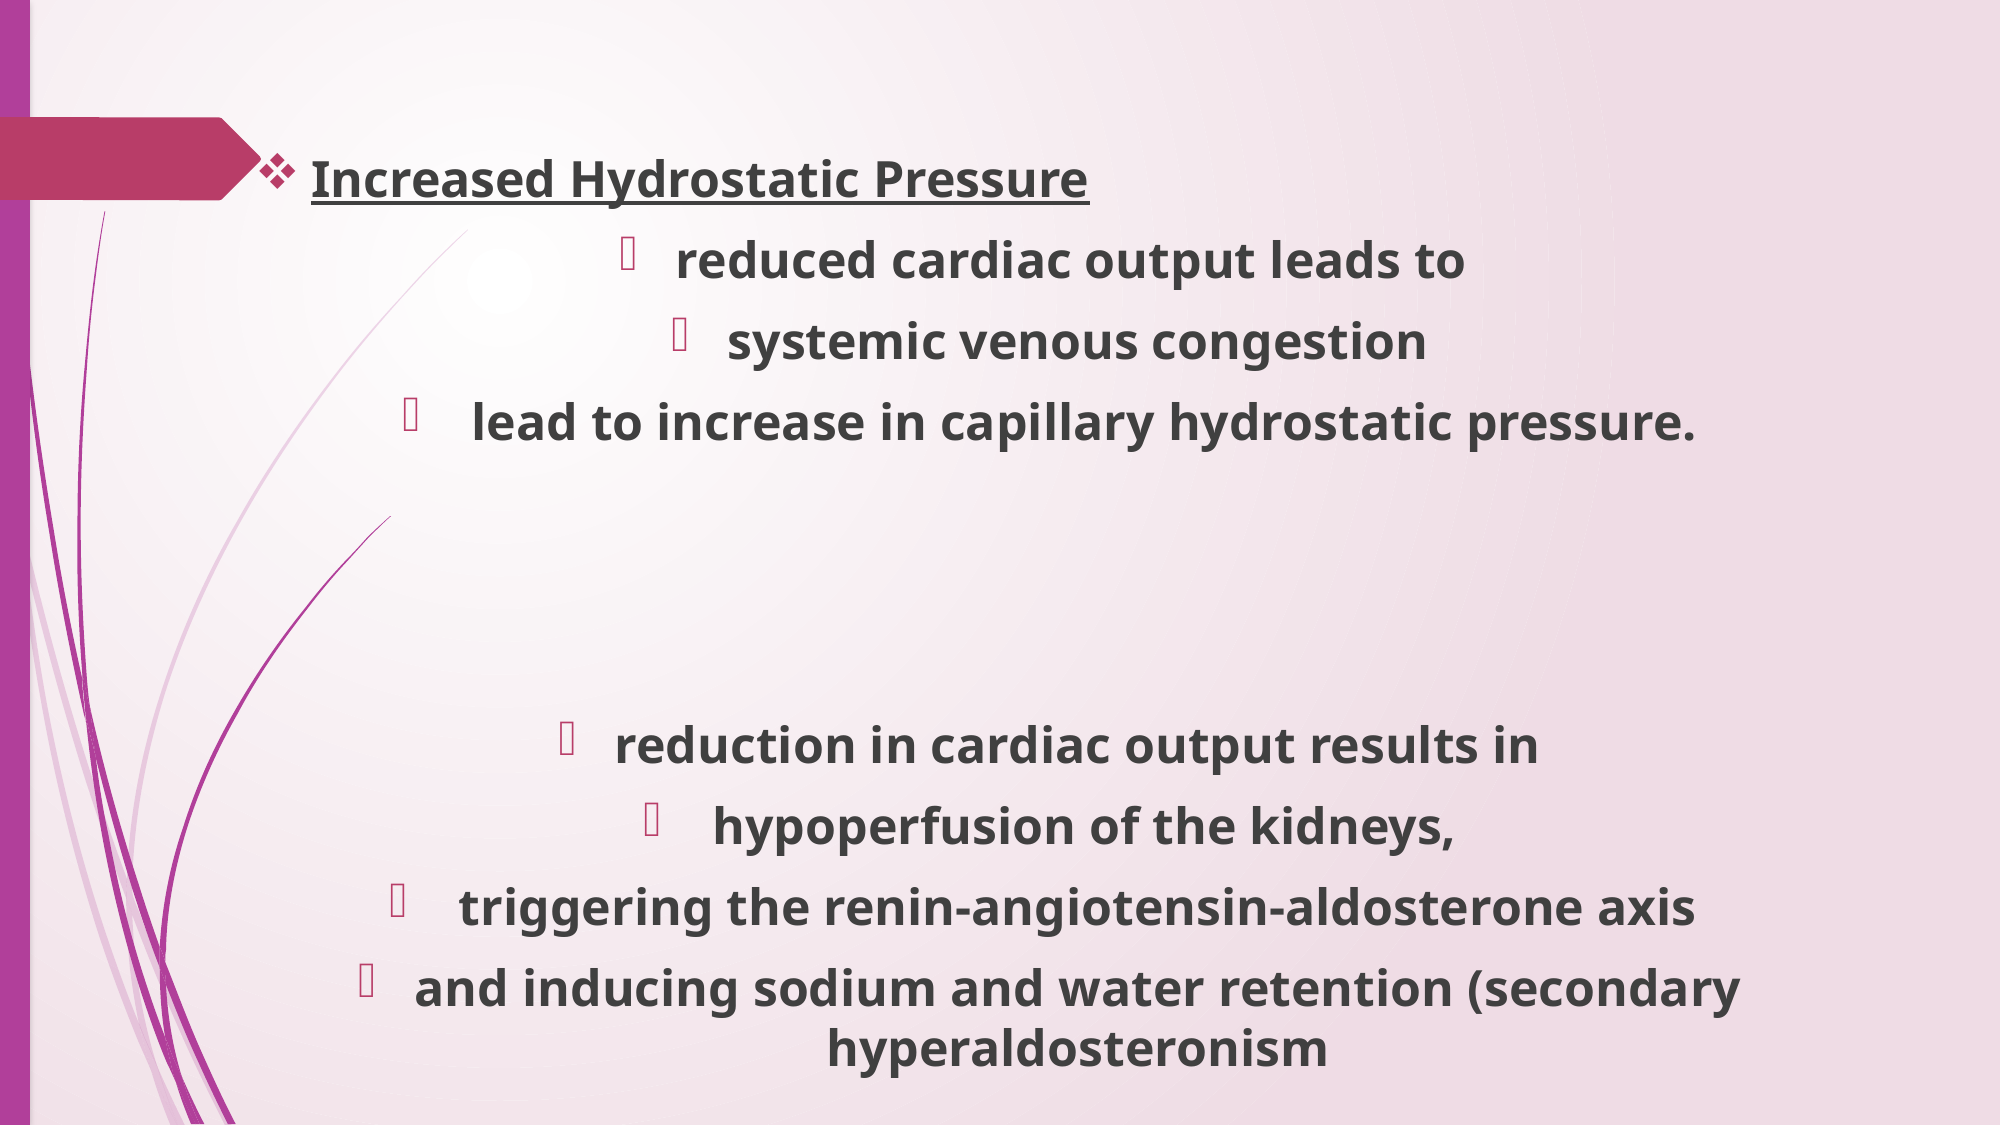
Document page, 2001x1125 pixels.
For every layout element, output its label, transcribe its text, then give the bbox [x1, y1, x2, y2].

list Increased Hydrostatic Pressure reduced cardiac output leads to systemic venous congestion lead to increase in capillary hydrostatic pressure. reduction in cardiac output results in hypoperfusion of the kidneys, triggering the renin-angiotensin-aldosterone axis and inducing sodium and water retention (secondary hyperaldosteronism [240, 140, 1860, 1093]
